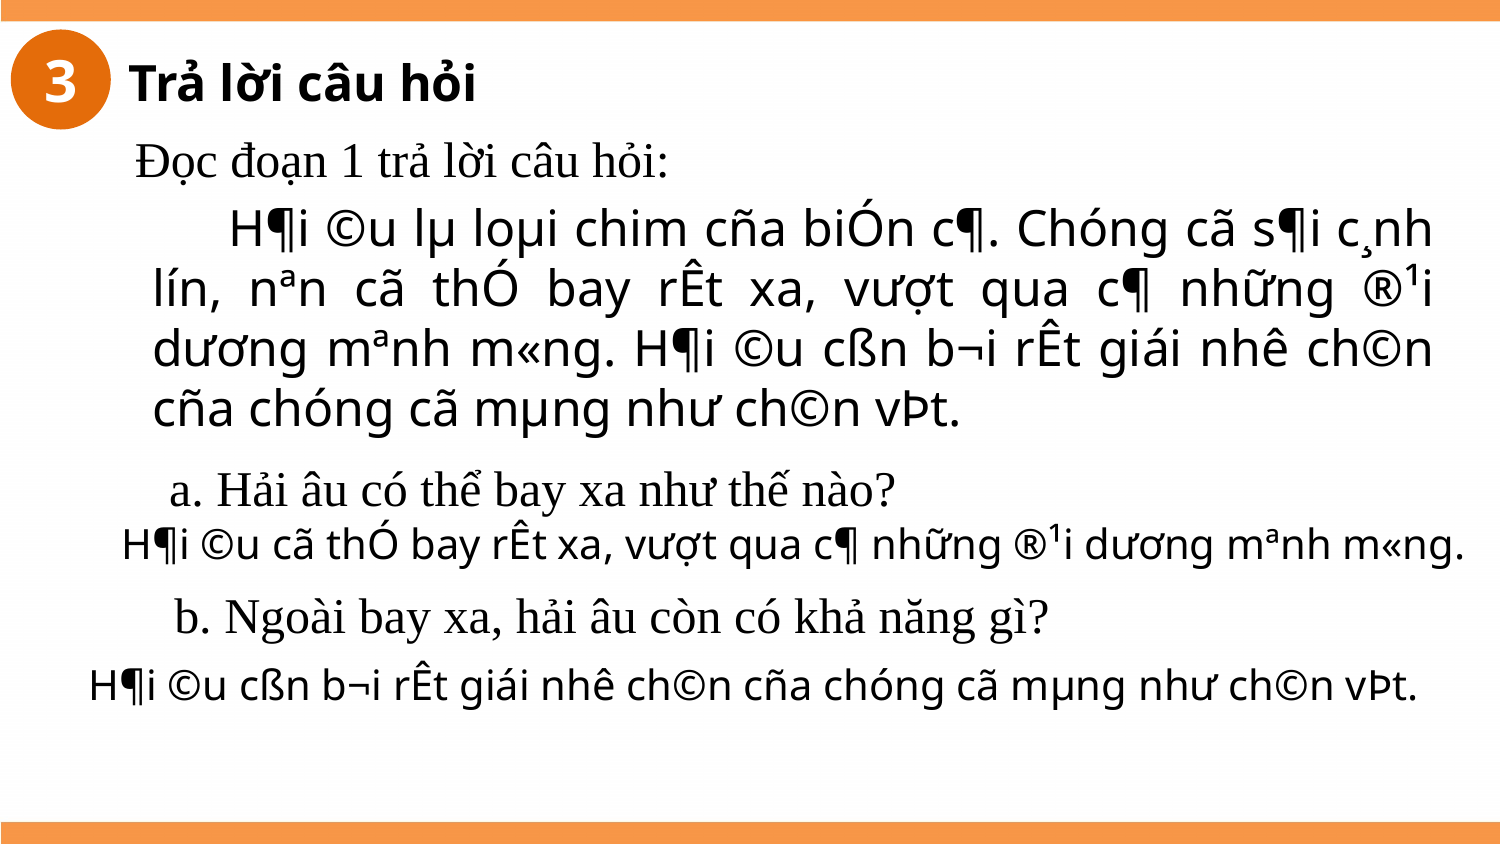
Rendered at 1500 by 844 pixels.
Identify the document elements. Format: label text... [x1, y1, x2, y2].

text_box Trả lời câu hỏi [113, 44, 688, 120]
text_box a. Hải âu có thể bay xa như thế nào? [154, 448, 912, 510]
text_box b. Ngoài bay xa, hải âu còn có khả năng gì? [159, 575, 1065, 651]
text_box H¶i ©u cßn b¬i rÊt giái nhê ch©n cña chóng cã mµng như­ ch©n vÞt. [73, 651, 1500, 717]
text_box Đọc đoạn 1 trả lời câu hỏi: [120, 119, 686, 195]
picture [0, 0, 1500, 844]
text_box 3 [8, 27, 113, 132]
text_box H¶i ©u lµ loµi chim cña biÓn c¶. Chóng cã s¶i c¸nh lín, nªn cã thÓ bay rÊt xa, vượt qua c¶ những ®¹i dương mªnh m«ng. H¶i ©u cßn b¬i rÊt giái nhê ch©n cña chóng cã mµng như­ ch©n vÞt. [137, 189, 1450, 444]
text_box H¶i ©u cã thÓ bay rÊt xa, vượt qua c¶ những ®¹i dương mªnh m«ng. [106, 510, 1481, 576]
